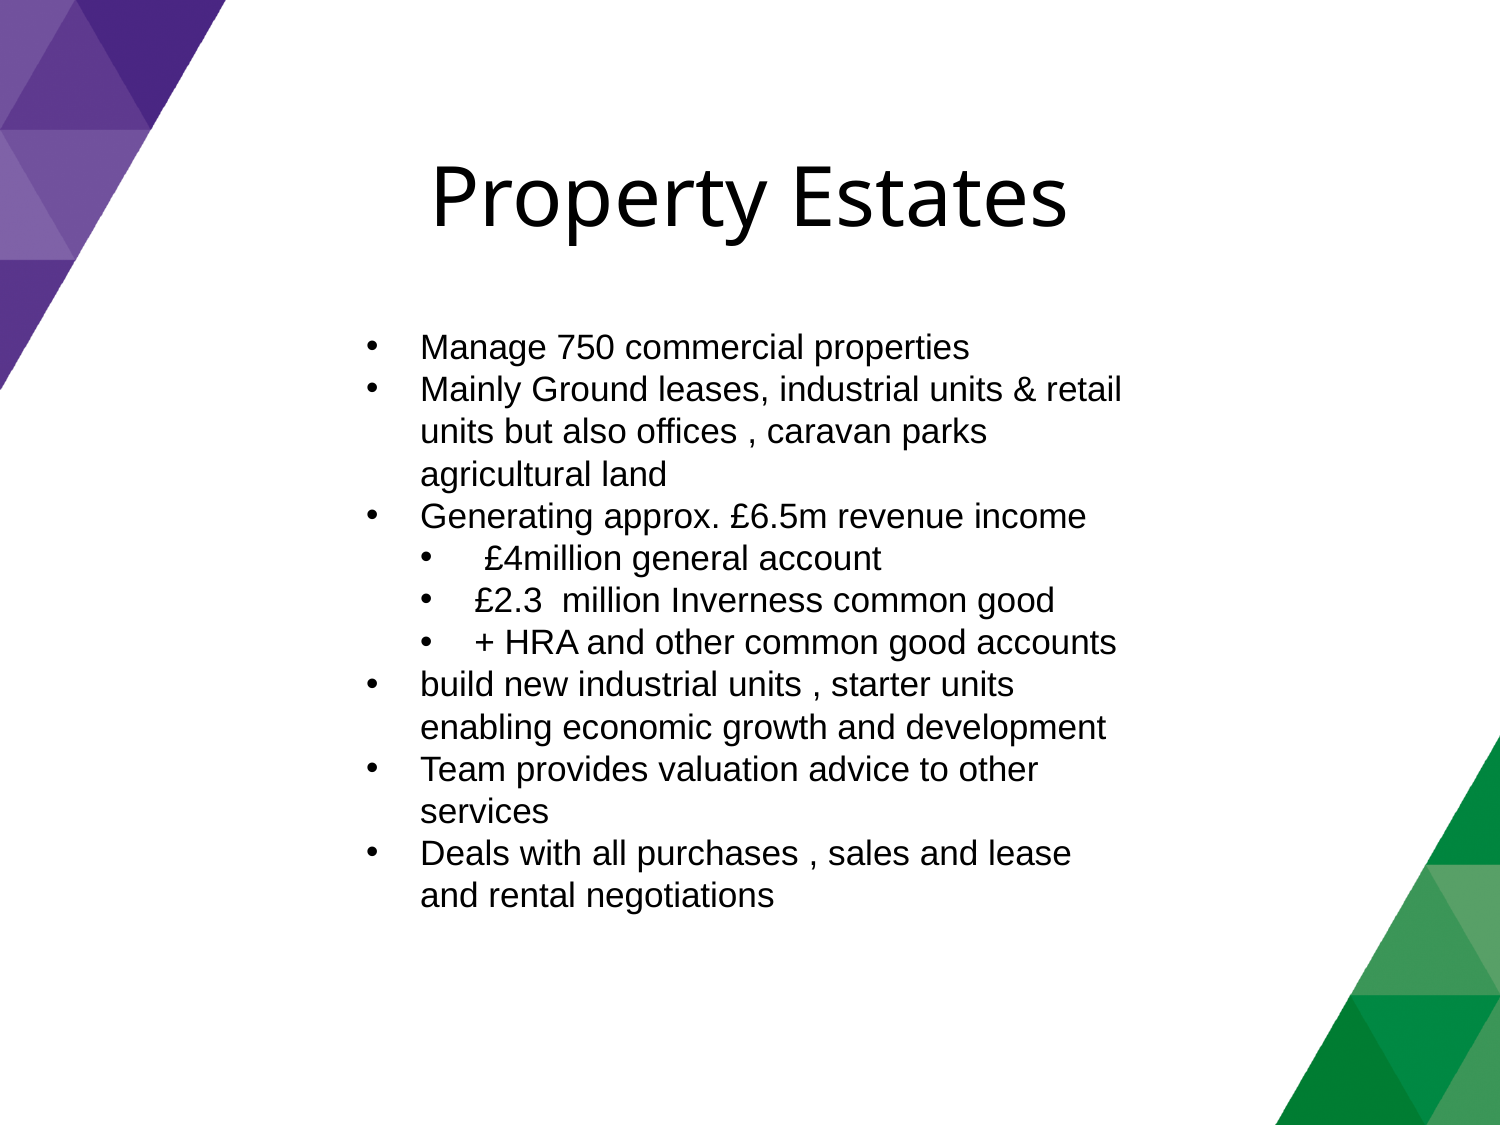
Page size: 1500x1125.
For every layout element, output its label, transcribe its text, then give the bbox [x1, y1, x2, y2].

title Property Estates [271, 137, 1229, 279]
picture [1275, 735, 1500, 1125]
picture [0, 0, 226, 390]
text_box [694, 506, 807, 583]
subtitle Manage 750 commercial properties Mainly Ground leases, industrial units & retail units but also offices , caravan parks agricultural land Generating approx. £6.5m revenue income £4million general account £2.3 million Inverness common good + HRA and other common good accounts build new industrial units , starter units enabling economic growth and development Team provides valuation advice to other services Deals with all purchases , sales and lease and rental negotiations [351, 317, 1144, 926]
